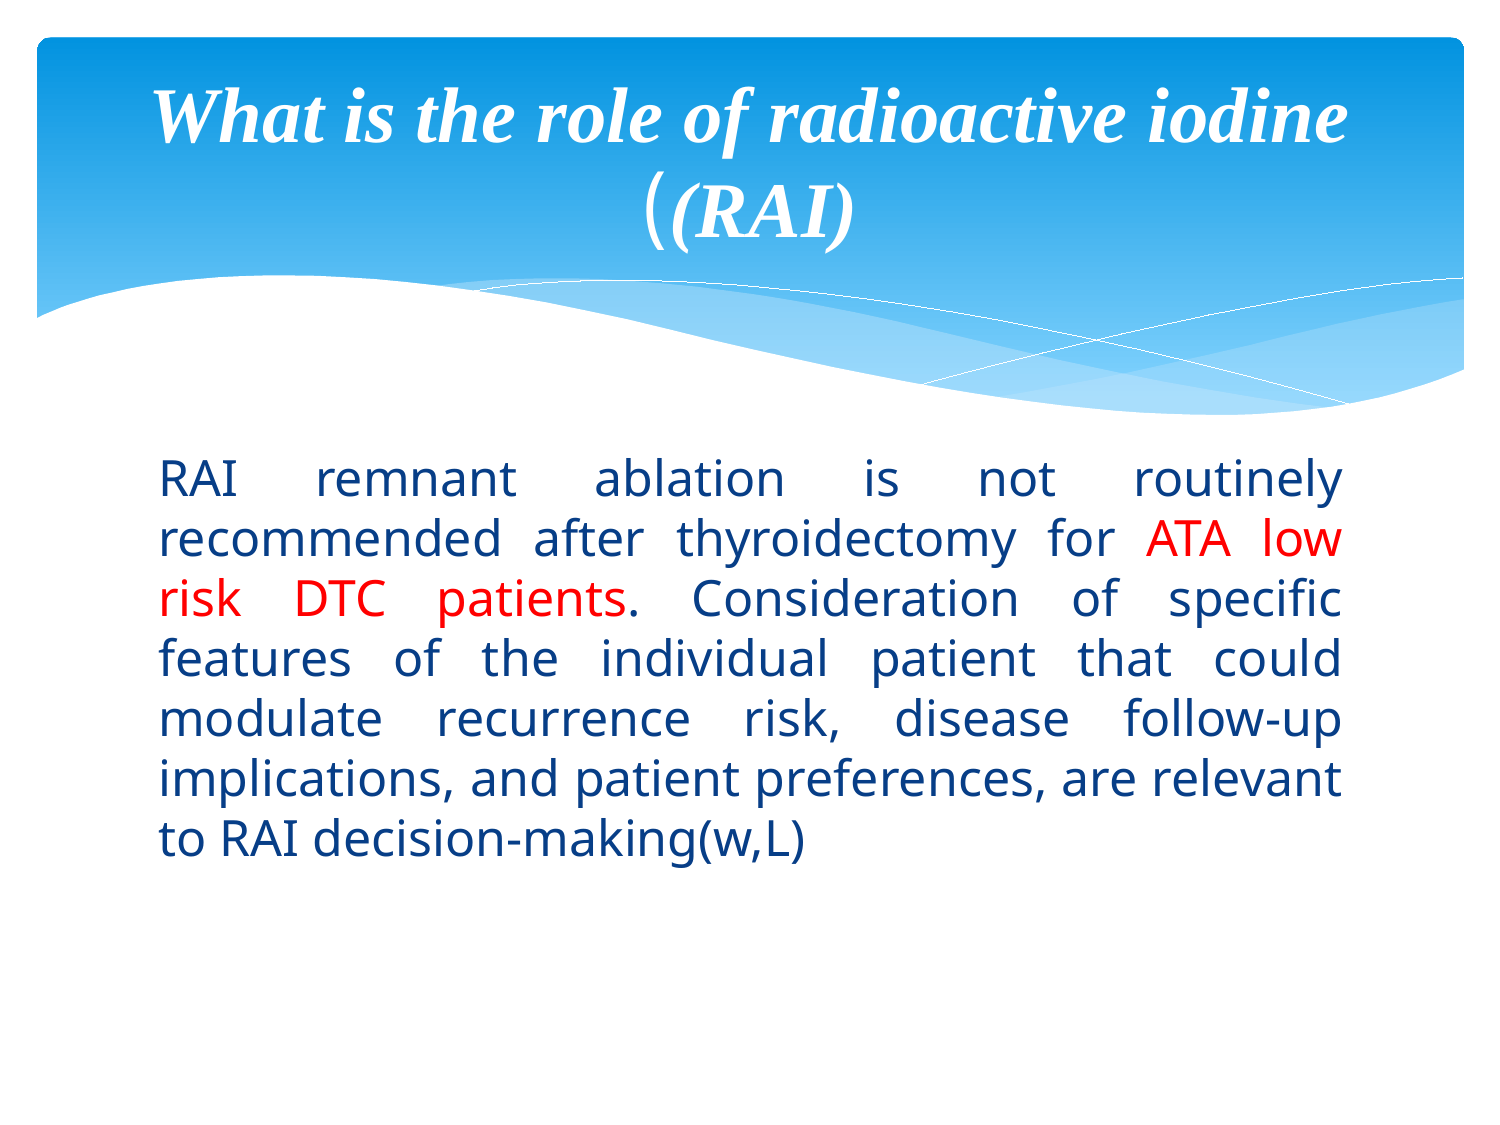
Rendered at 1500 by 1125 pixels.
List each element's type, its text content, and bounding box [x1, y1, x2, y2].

list RAI remnant ablation is not routinely recommended after thyroidectomy for ATA low risk DTC patients. Consideration of specific features of the individual patient that could modulate recurrence risk, disease follow-up implications, and patient preferences, are relevant to RAI decision-making(w,L) [143, 438, 1359, 1005]
title What is the role of radioactive iodine (RAI)) [75, 55, 1425, 261]
